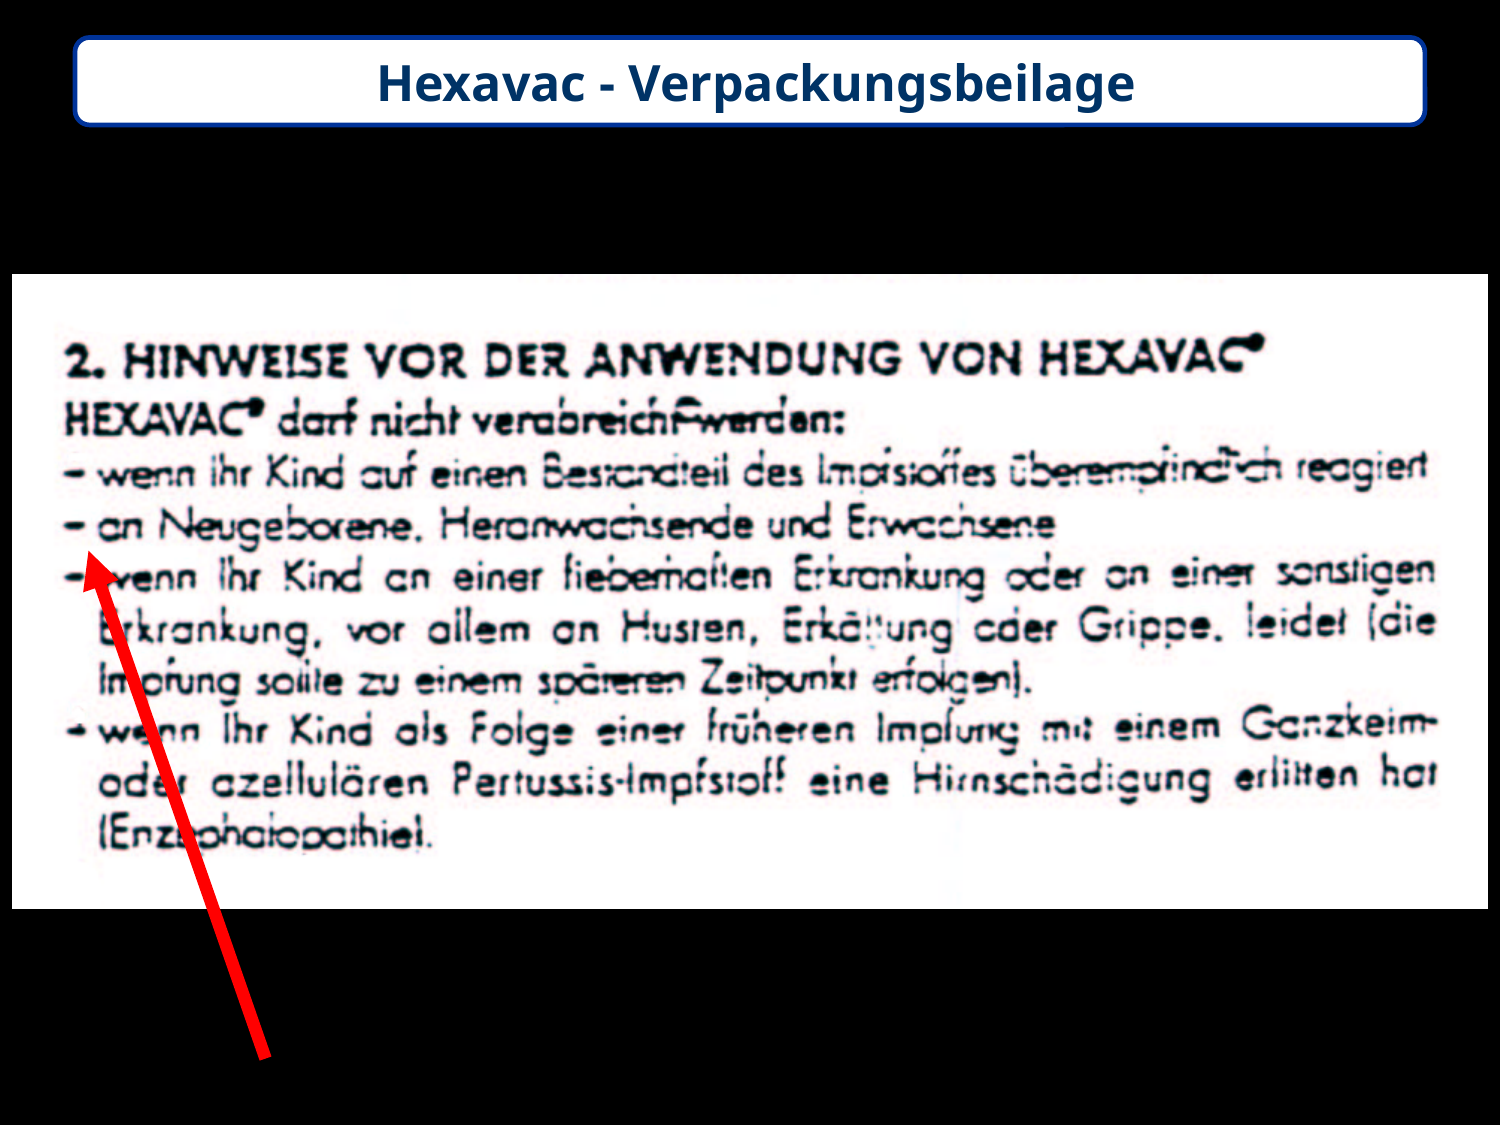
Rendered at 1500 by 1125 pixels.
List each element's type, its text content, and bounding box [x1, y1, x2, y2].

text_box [12, 274, 1488, 909]
text_box Hexavac - Verpackungsbeilage [74, 37, 1425, 125]
